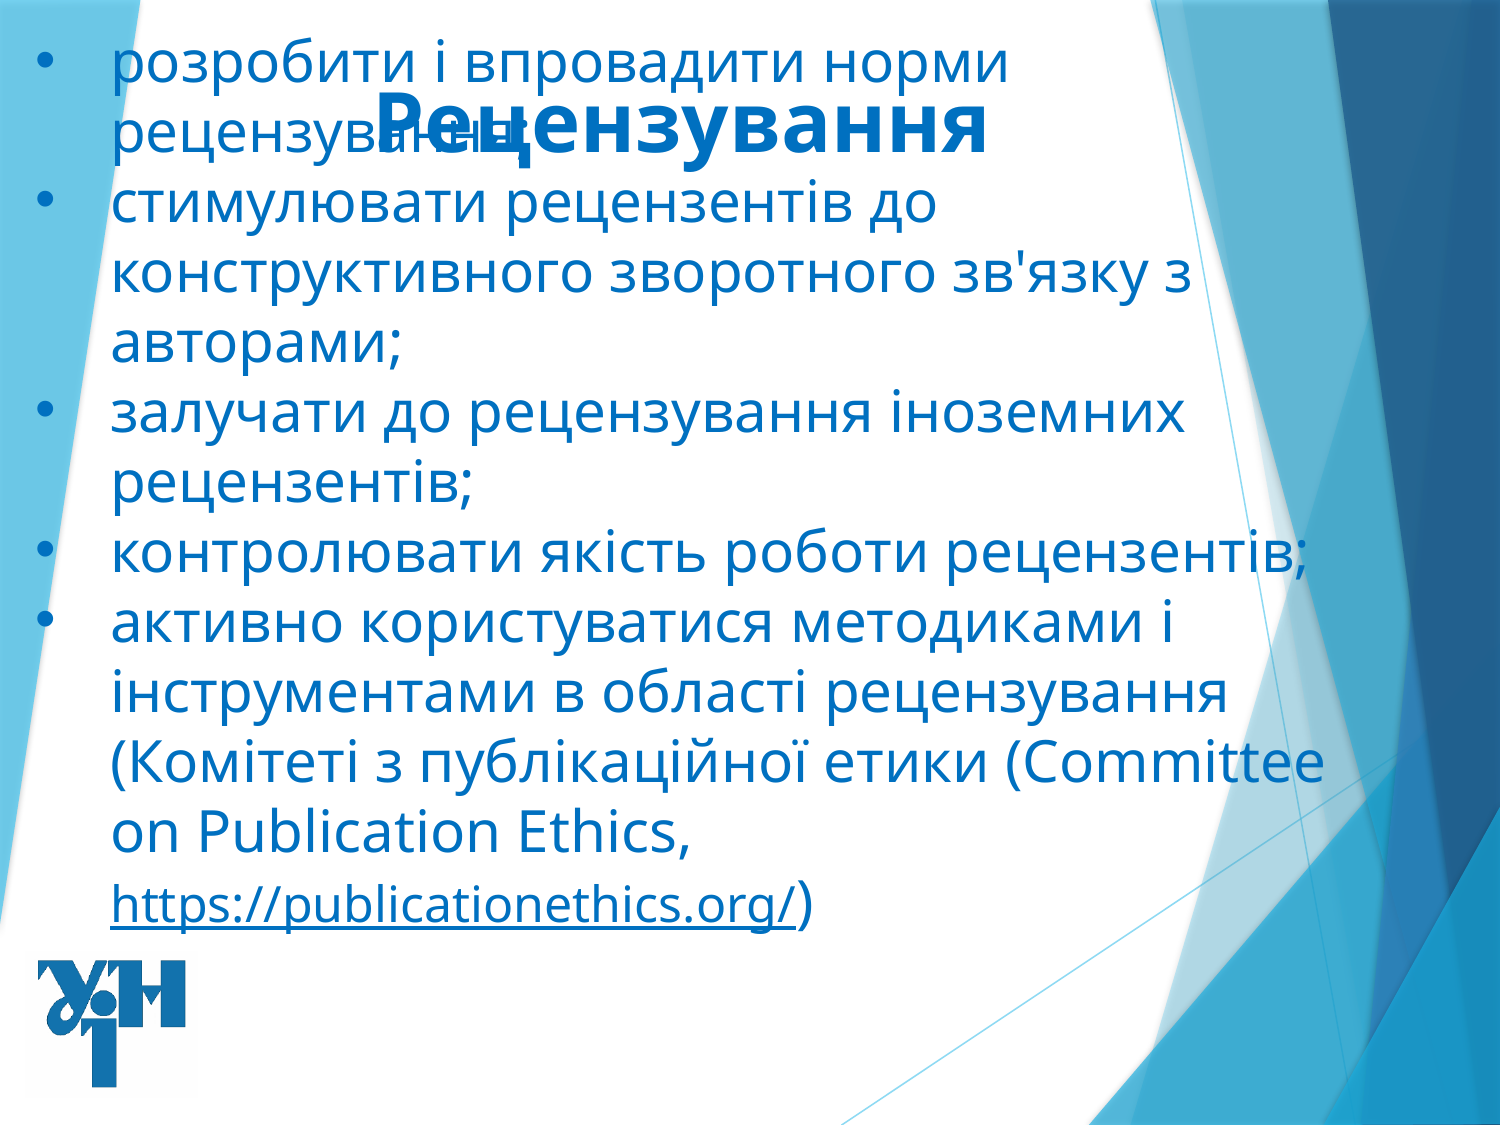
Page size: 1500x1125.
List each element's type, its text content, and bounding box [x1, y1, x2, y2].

text_box розробити і впровадити норми рецензування; стимулювати рецензентів до конструктивного зворотного зв'язку з авторами; залучати до рецензування іноземних рецензентів; контролювати якість роботи рецензентів; активно користуватися методиками і інструментами в області рецензування (Комітеті з публікаційної етики (Committee on Publication Ethics, https://publicationethics.org/) [20, 157, 1410, 942]
title Рецензування [77, 66, 1287, 157]
picture [25, 950, 199, 1099]
